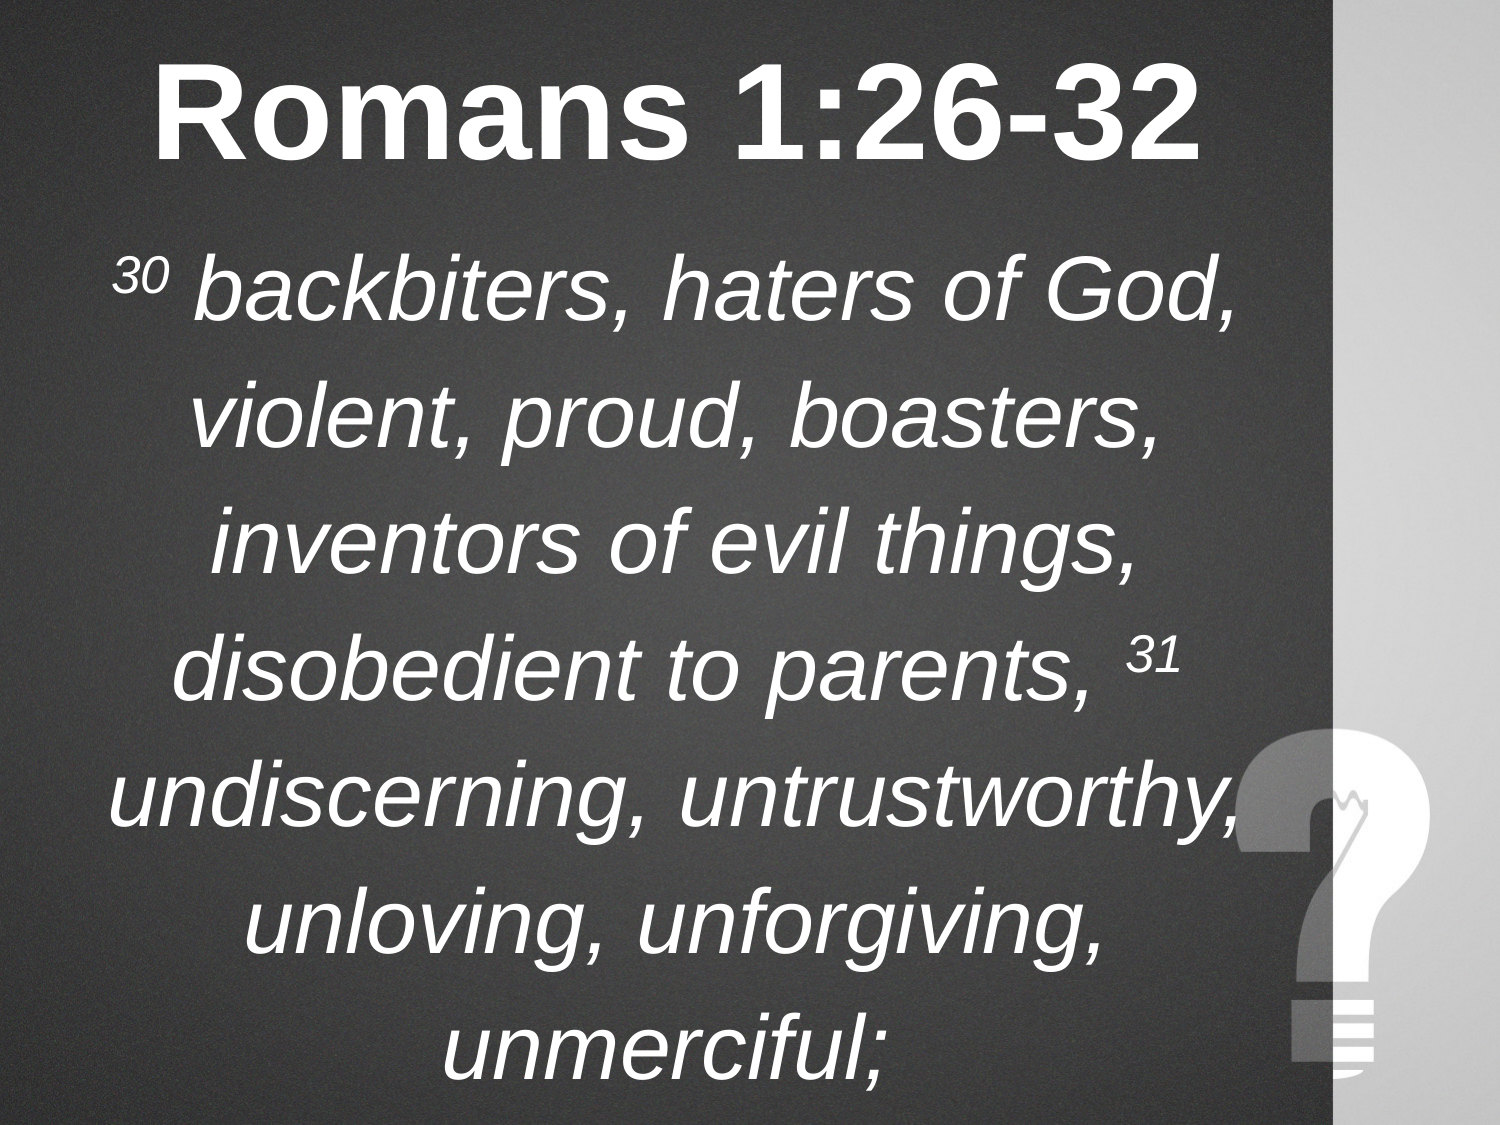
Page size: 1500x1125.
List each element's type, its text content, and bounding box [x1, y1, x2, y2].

picture [0, 0, 1500, 1125]
title Romans 1:26-32 [26, 25, 1329, 205]
list 30 backbiters, haters of God, violent, proud, boasters, inventors of evil things, disobedient to parents, 31 undiscerning, untrustworthy, unloving, unforgiving, unmerciful; [26, 205, 1329, 1077]
